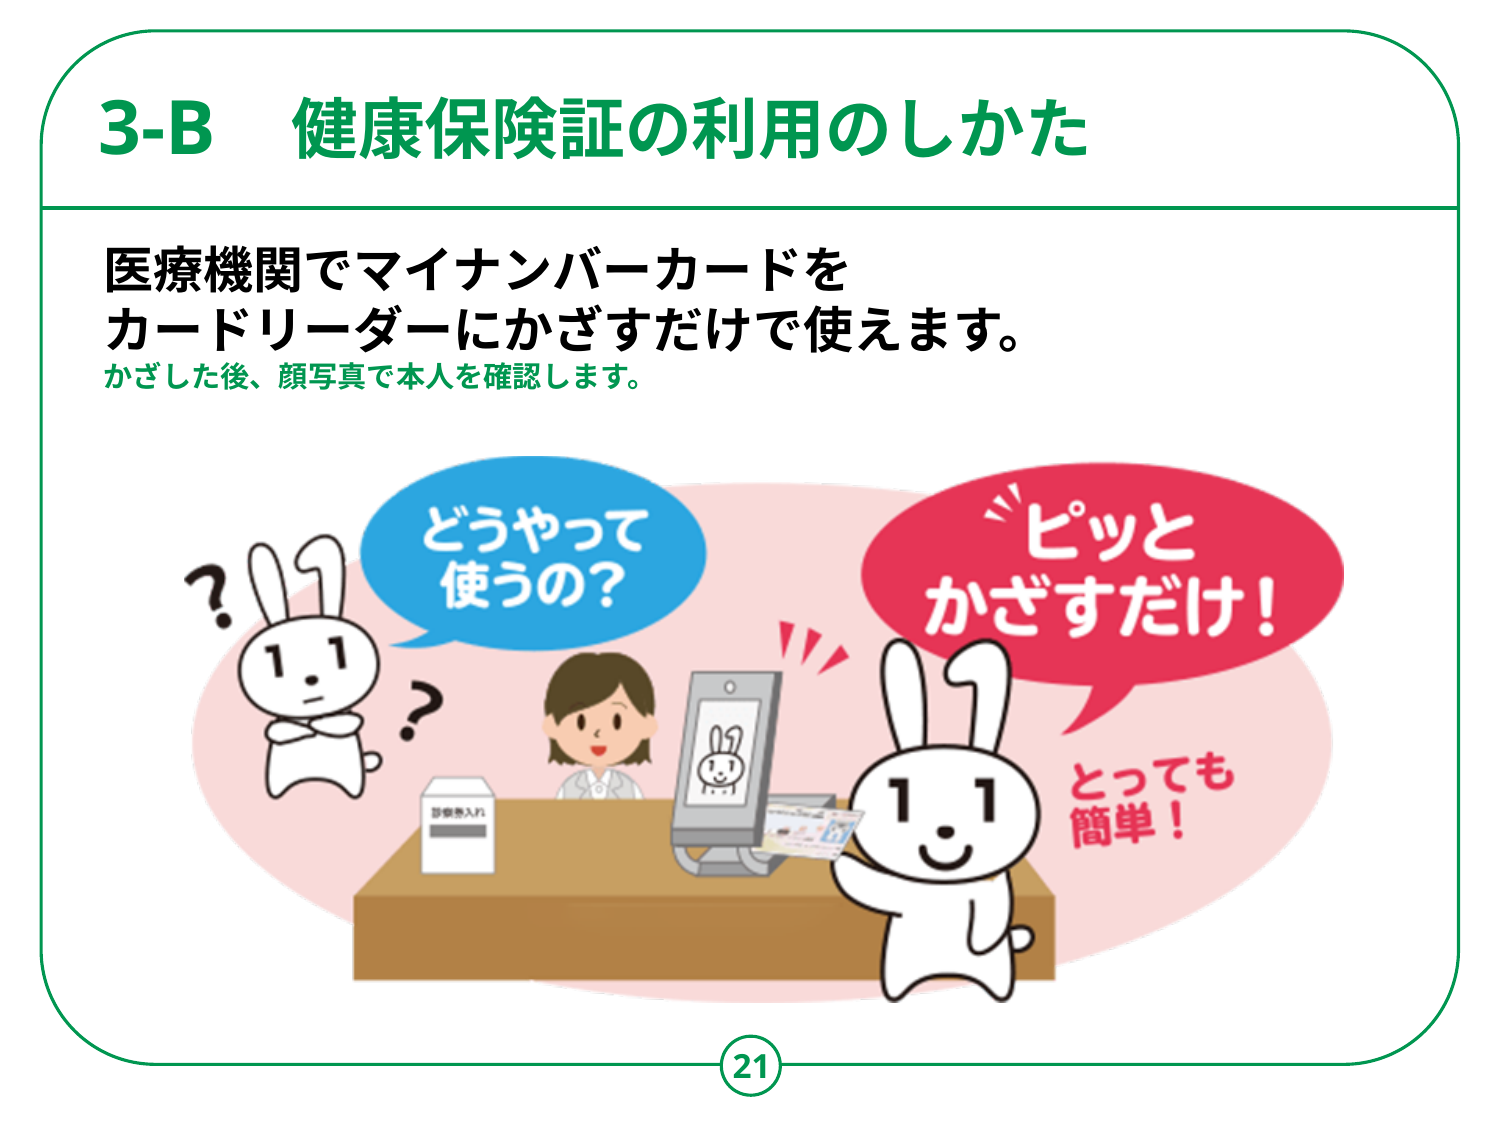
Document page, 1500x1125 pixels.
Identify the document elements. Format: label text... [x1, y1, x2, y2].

picture [184, 456, 1344, 1003]
title 健康保険証の利用のしかた [276, 86, 1458, 176]
subtitle 医療機関でマイナンバーカードを カードリーダーにかざすだけで使えます。 かざした後、顔写真で本人を確認します。 [88, 231, 1079, 899]
text_box 3-B [83, 90, 291, 179]
